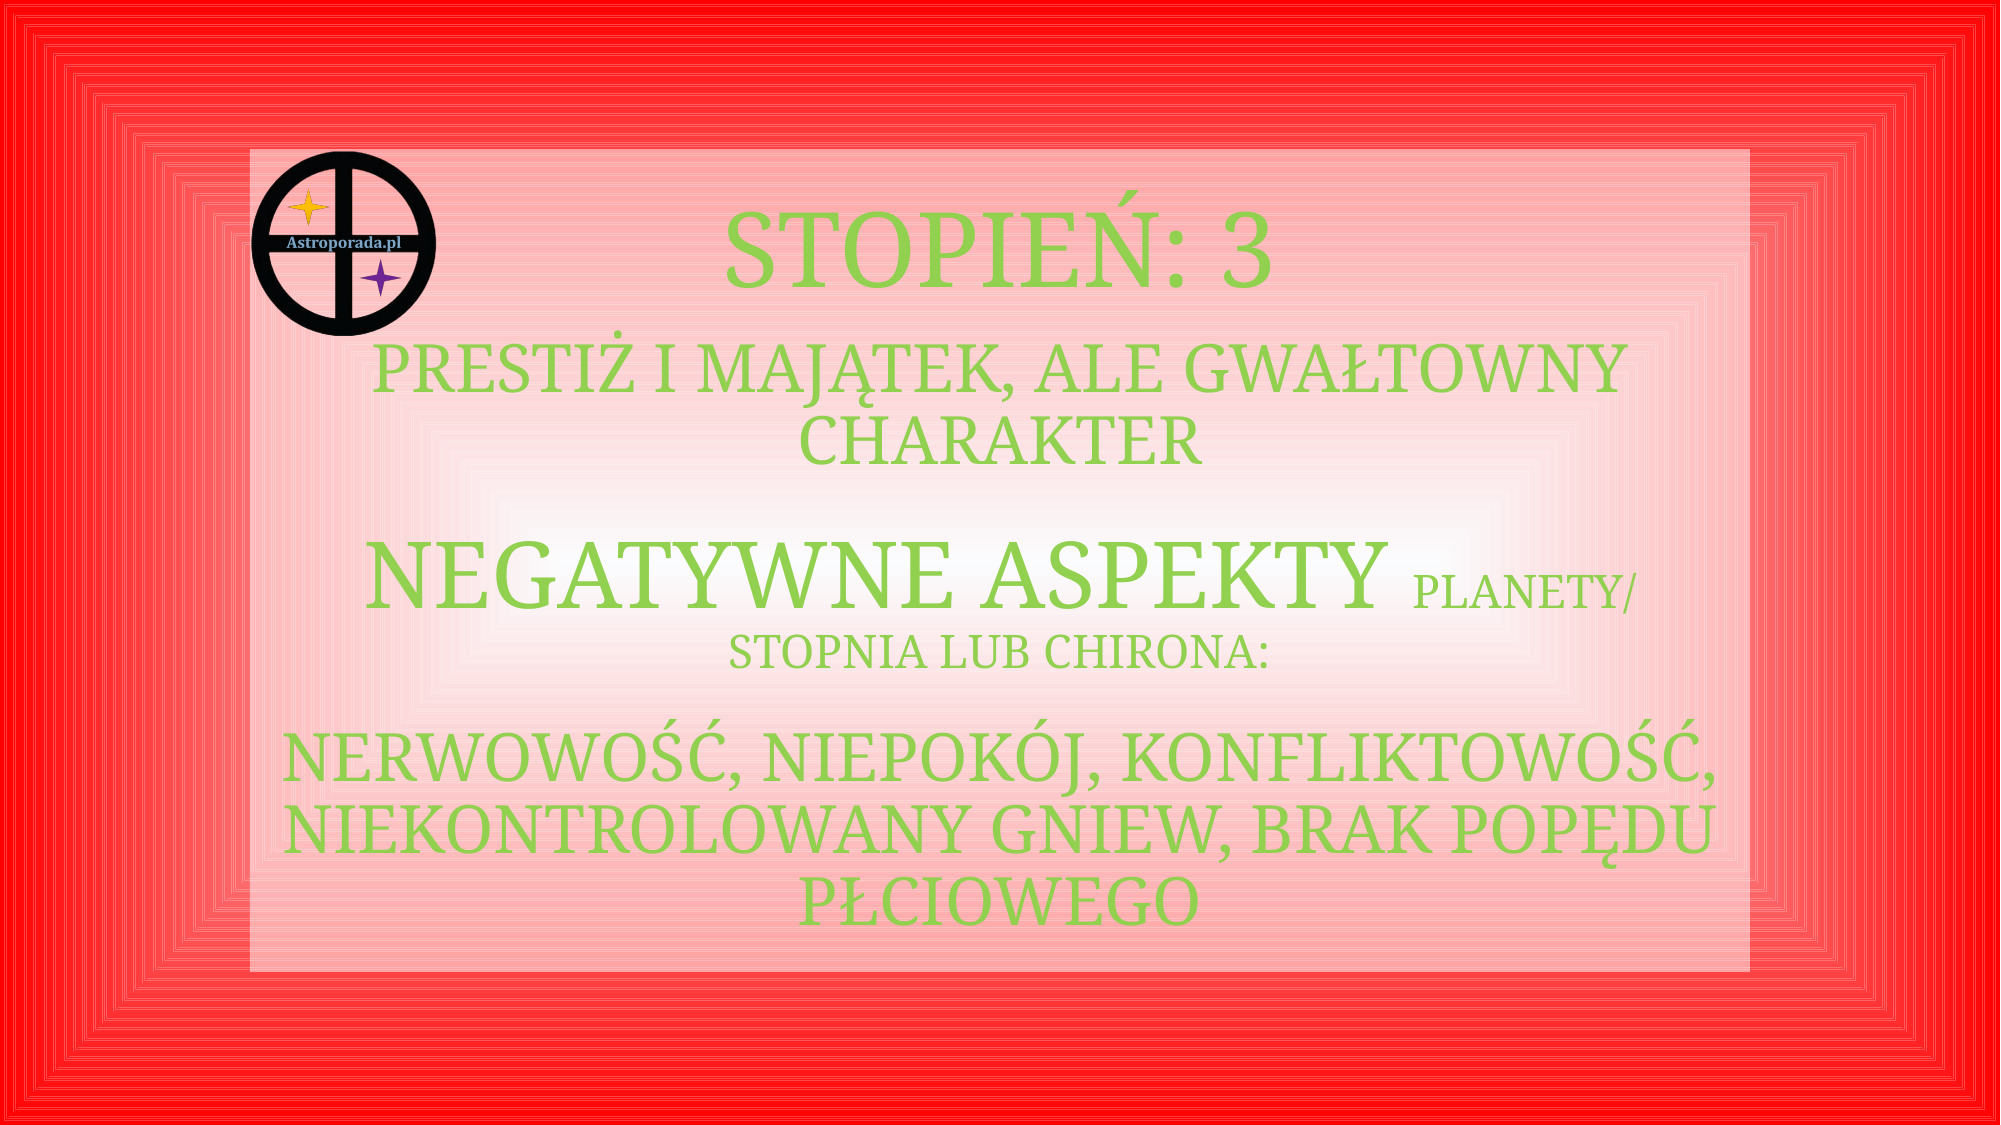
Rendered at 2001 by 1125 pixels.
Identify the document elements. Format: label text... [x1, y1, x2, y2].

title STOPIEŃ: 3 PRESTIŻ I MAJĄTEK, ALE GWAŁTOWNY CHARAKTER NEGATYWNE ASPEKTY PLANETY/ STOPNIA LUB CHIRONA: NERWOWOŚĆ, NIEPOKÓJ, KONFLIKTOWOŚĆ, NIEKONTROLOWANY GNIEW, BRAK POPĘDU PŁCIOWEGO [249, 149, 1750, 972]
picture [249, 149, 439, 339]
